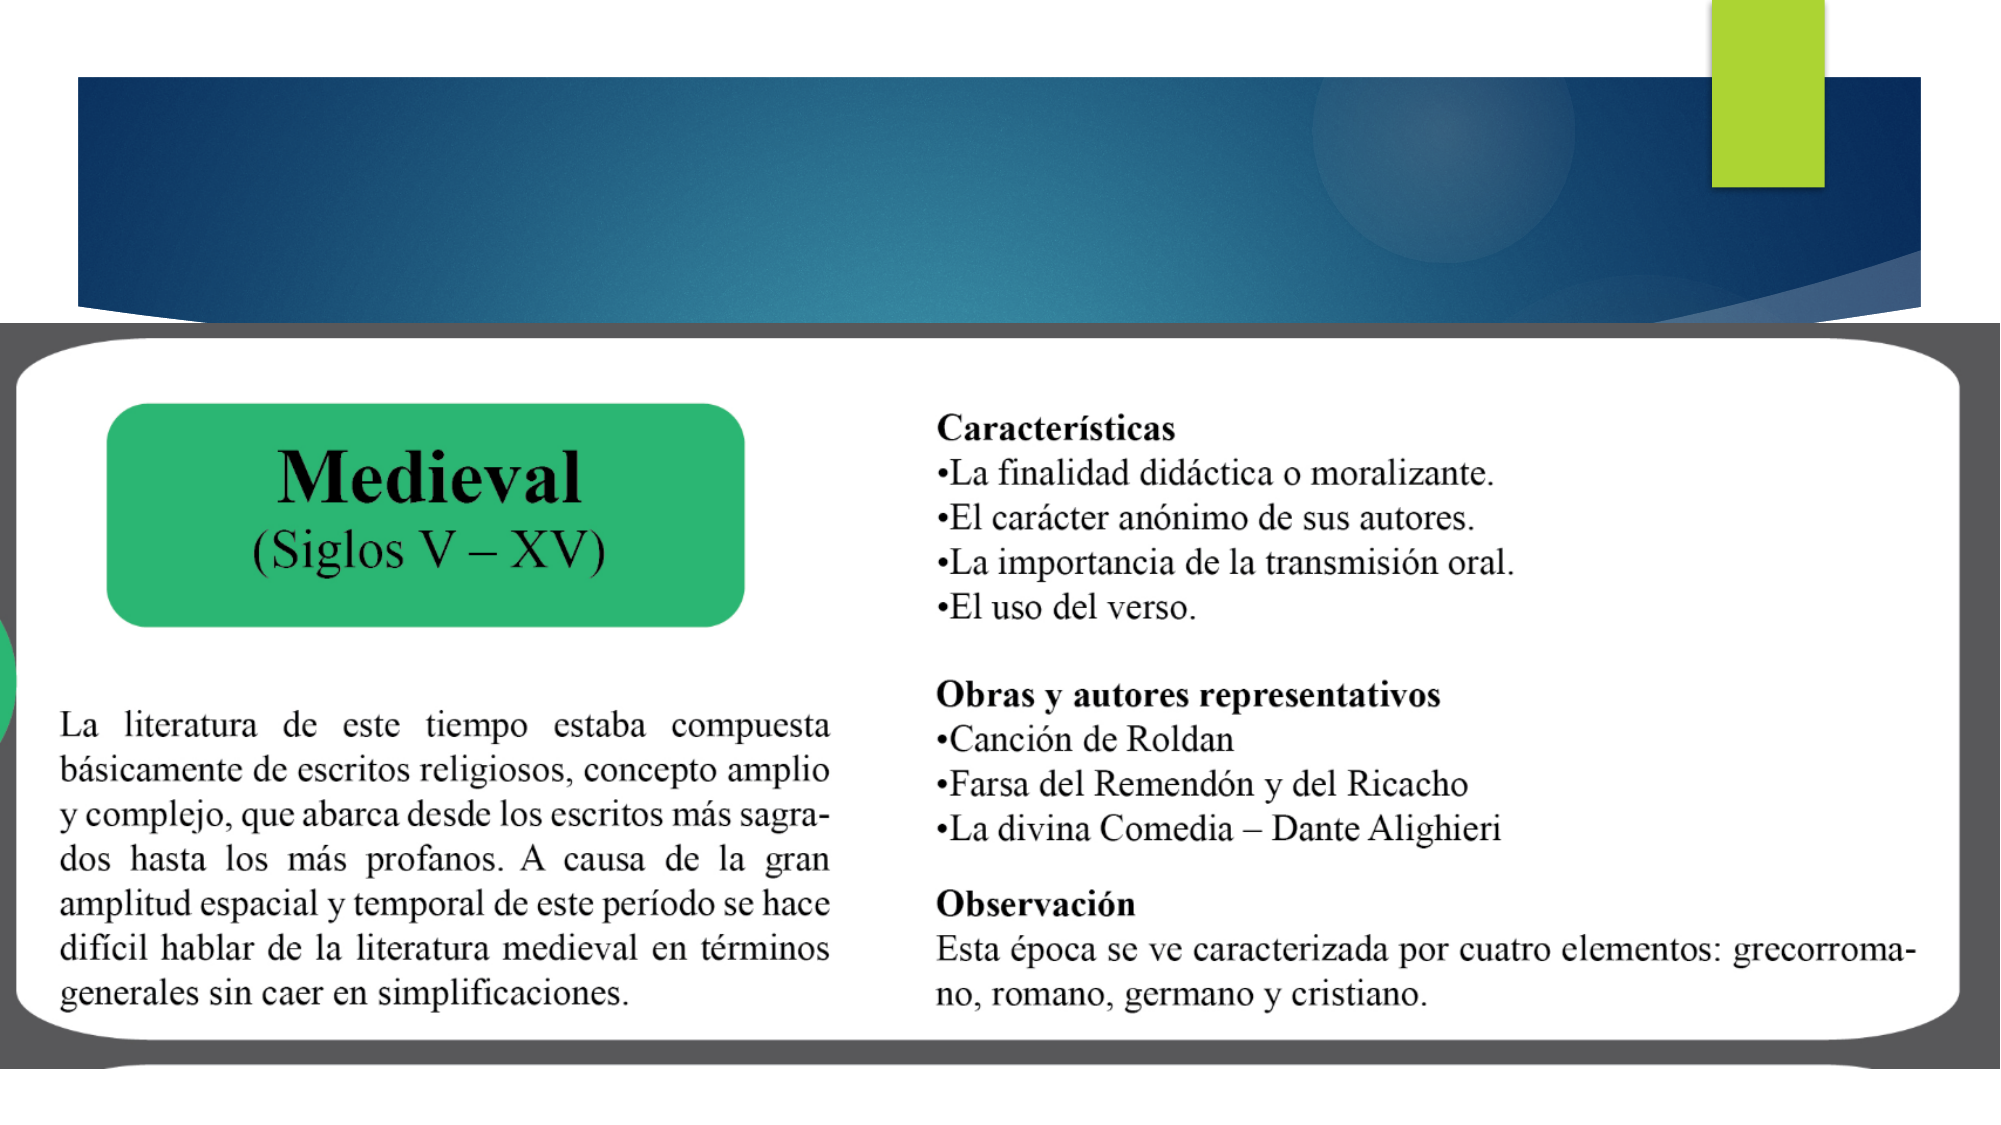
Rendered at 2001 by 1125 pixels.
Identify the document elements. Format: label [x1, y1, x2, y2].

picture [0, 322, 2000, 1069]
